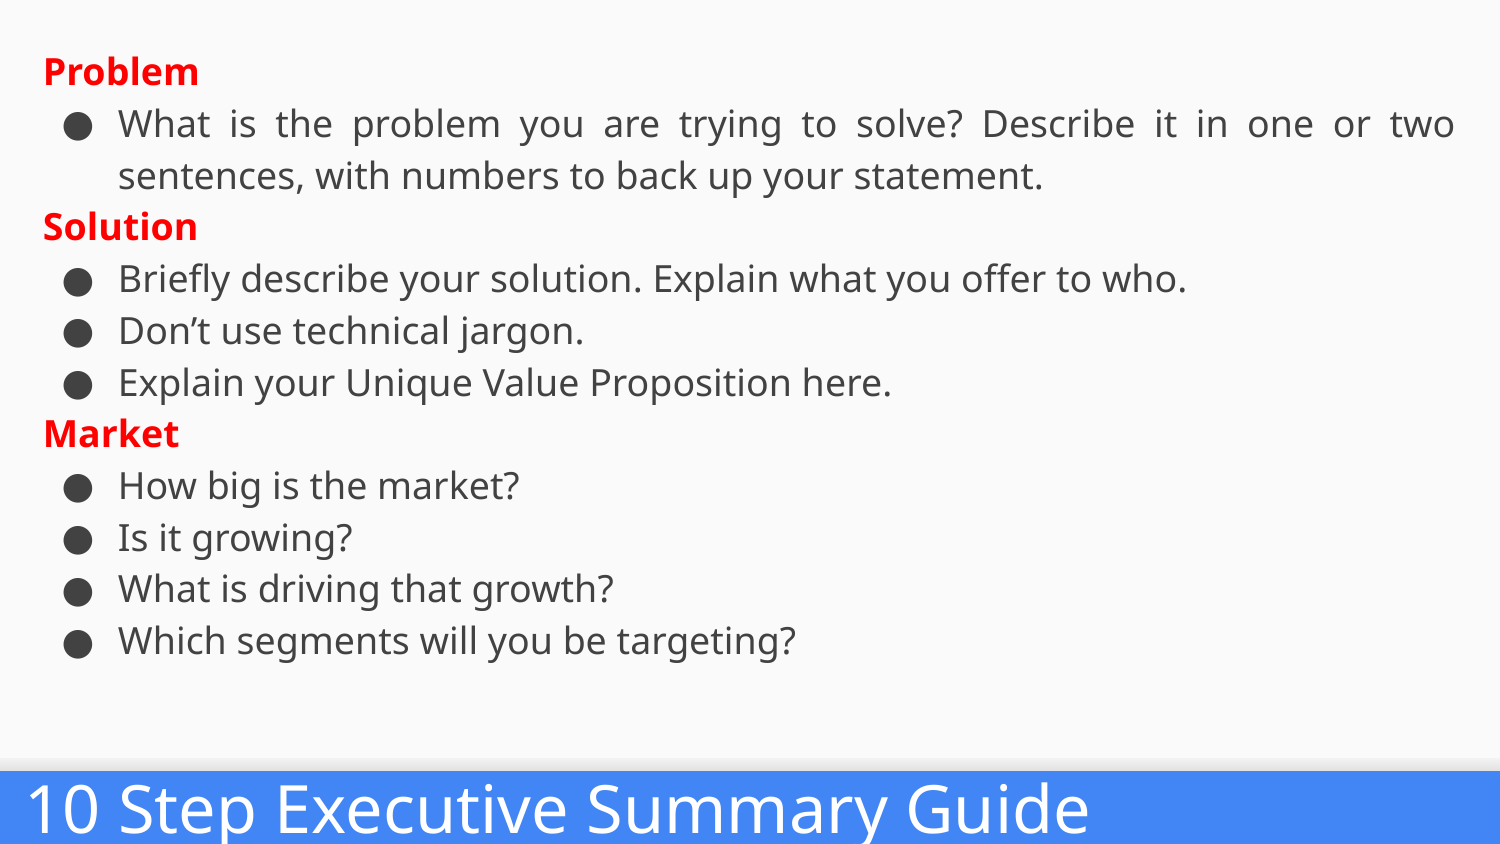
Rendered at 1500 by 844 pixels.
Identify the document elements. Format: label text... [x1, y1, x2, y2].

list Problem What is the problem you are trying to solve? Describe it in one or two sentences, with numbers to back up your statement. Solution Briefly describe your solution. Explain what you offer to who. Don’t use technical jargon. Explain your Unique Value Proposition here. Market How big is the market? Is it growing? What is driving that growth? Which segments will you be targeting? [27, 26, 1473, 742]
list 10 Step Executive Summary Guide [9, 770, 1385, 844]
